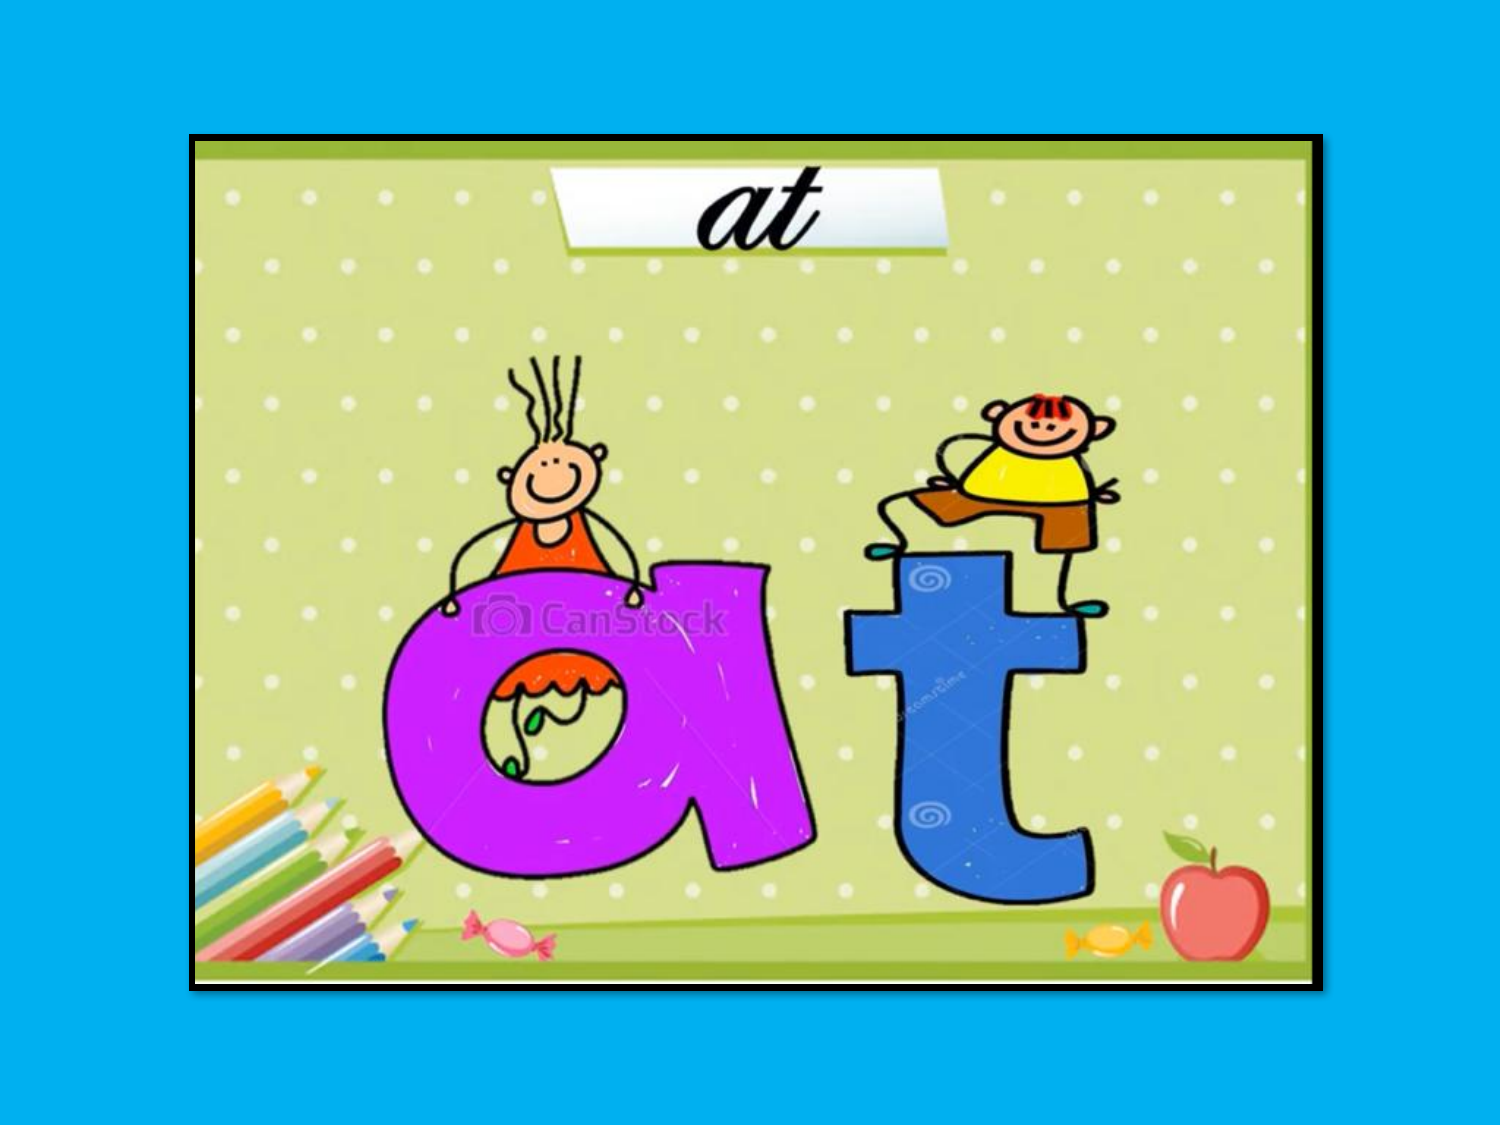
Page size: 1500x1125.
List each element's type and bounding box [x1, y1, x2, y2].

picture [194, 140, 1318, 985]
